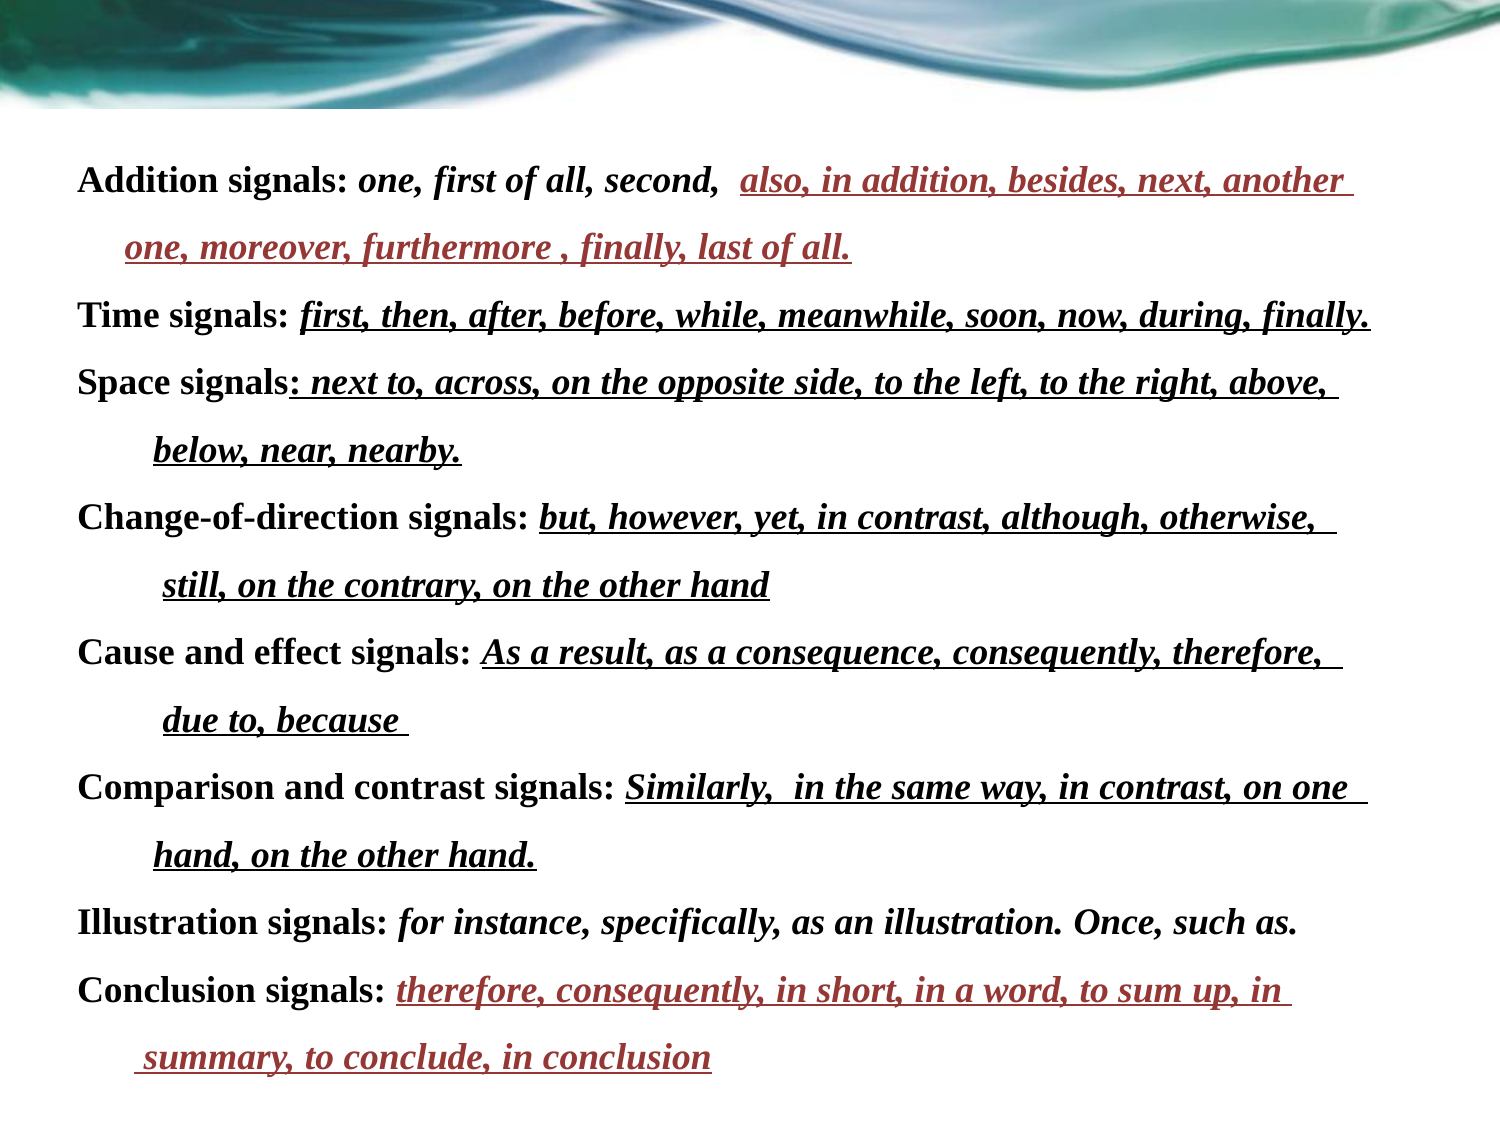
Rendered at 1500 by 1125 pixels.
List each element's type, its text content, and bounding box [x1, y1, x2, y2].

picture [0, 0, 1500, 109]
text_box Addition signals: one, first of all, second, also, in addition, besides, next, another one, moreover, furthermore , finally, last of all. Time signals: first, then, after, before, while, meanwhile, soon, now, during, finally. Space signals: next to, across, on the opposite side, to the left, to the right, above, below, near, nearby. Change-of-direction signals: but, however, yet, in contrast, although, otherwise, still, on the contrary, on the other hand Cause and effect signals: As a result, as a consequence, consequently, therefore, due to, because Comparison and contrast signals: Similarly, in the same way, in contrast, on one hand, on the other hand. Illustration signals: for instance, specifically, as an illustration. Once, such as. Conclusion signals: therefore, consequently, in short, in a word, to sum up, in summary, to conclude, in conclusion [62, 124, 1425, 1085]
